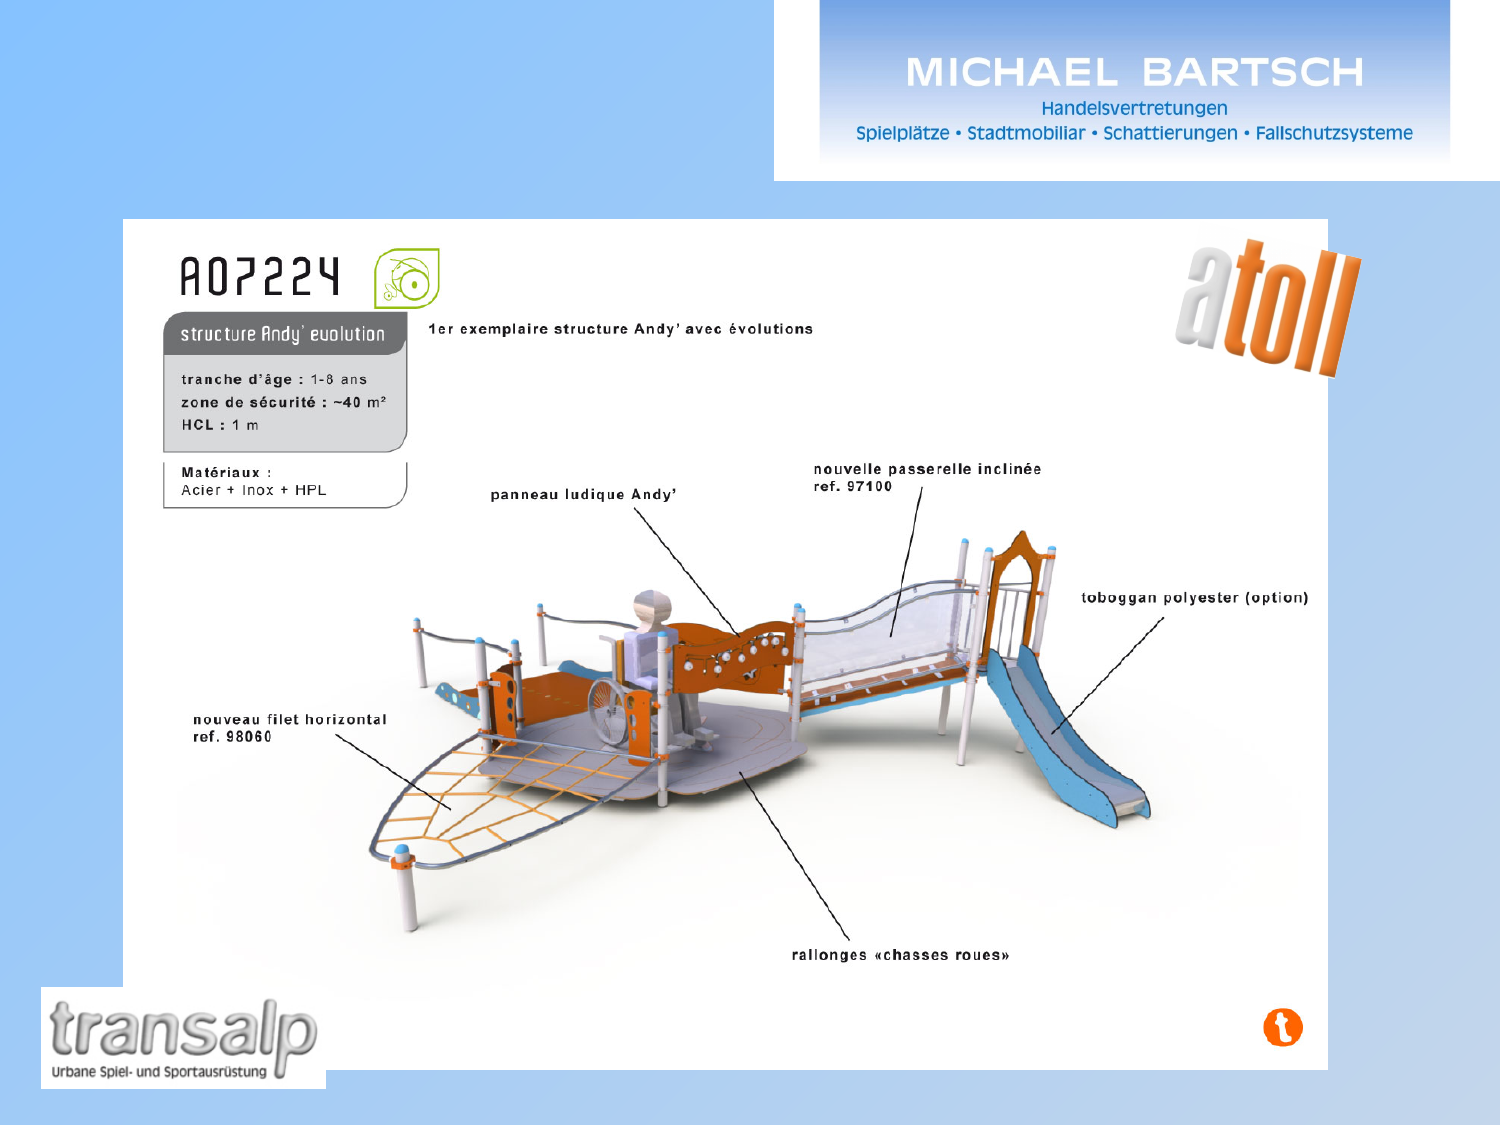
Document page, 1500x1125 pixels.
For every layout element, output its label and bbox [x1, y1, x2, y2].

picture [774, 0, 1500, 181]
picture [41, 219, 1361, 1090]
